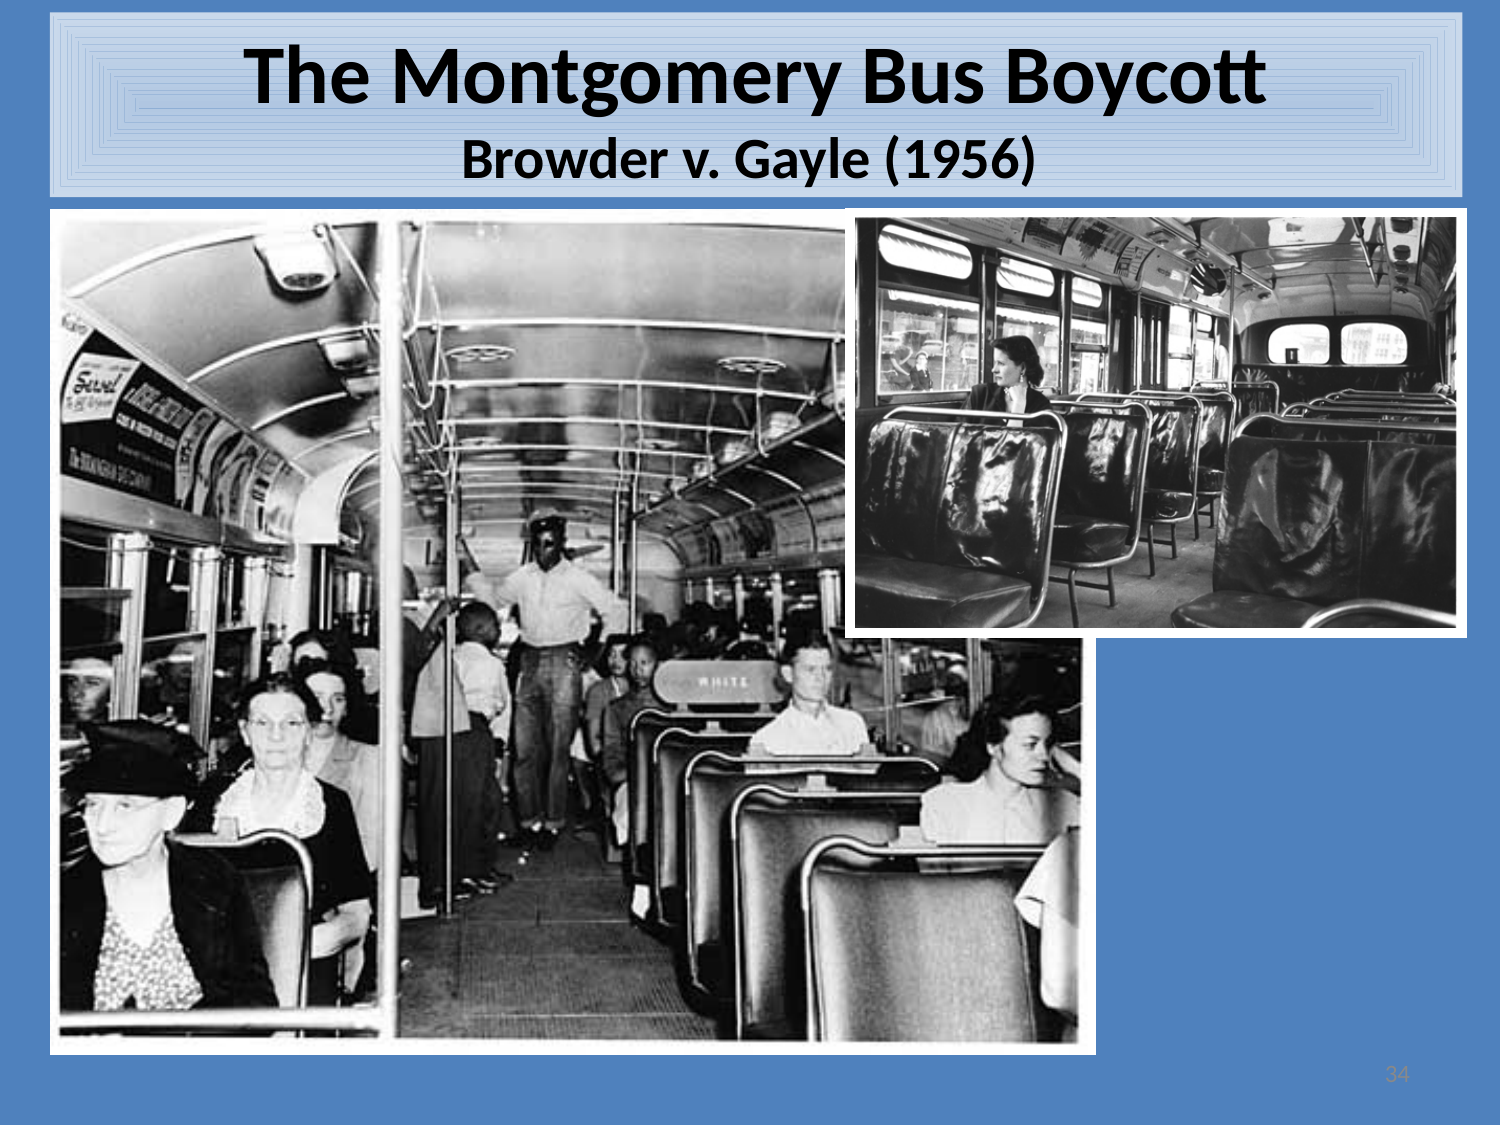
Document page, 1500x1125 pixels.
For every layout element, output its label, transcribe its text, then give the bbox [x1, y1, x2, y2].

picture [49, 209, 1458, 1055]
text_box 34 [1074, 1042, 1425, 1103]
text_box The Montgomery Bus Boycott Browder v. Gayle (1956) [49, 12, 1463, 198]
